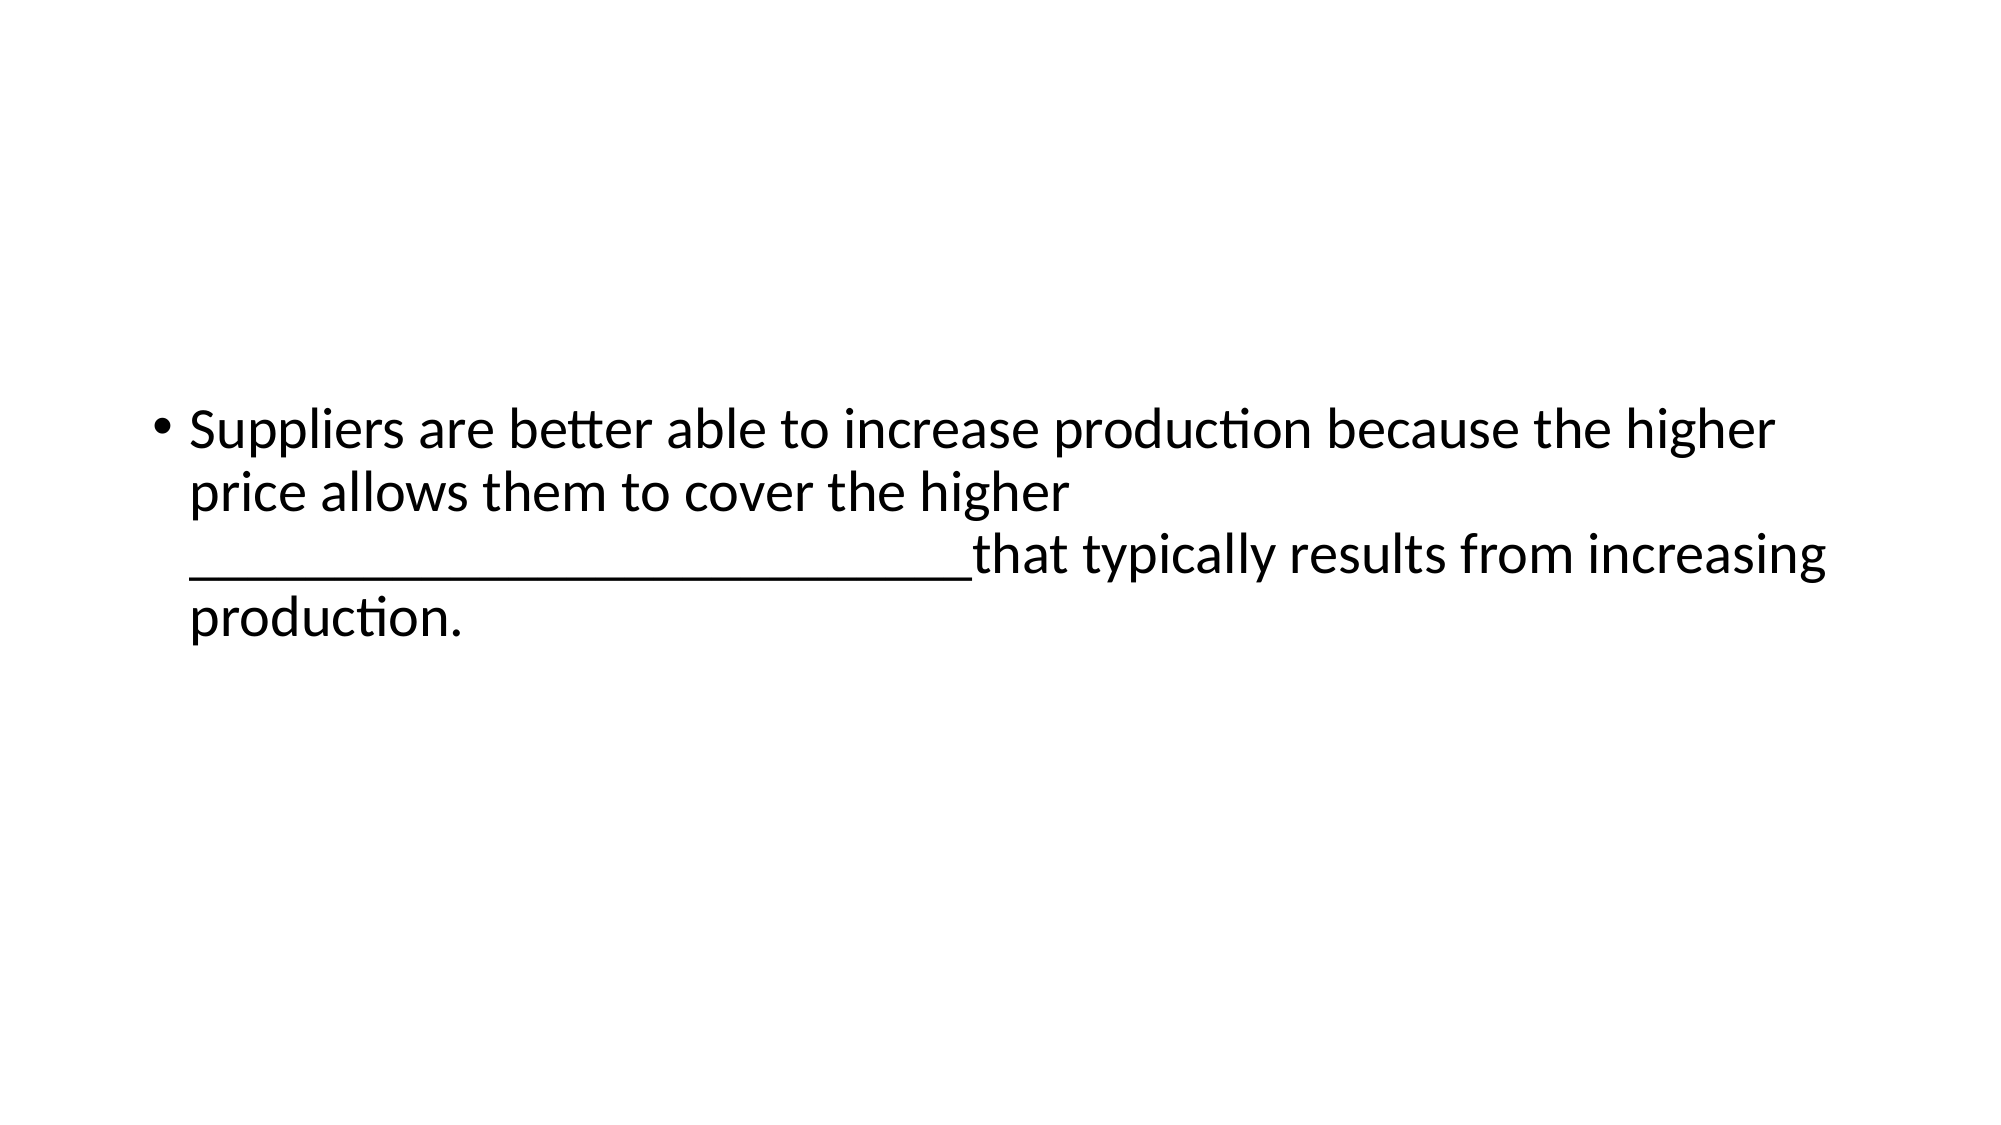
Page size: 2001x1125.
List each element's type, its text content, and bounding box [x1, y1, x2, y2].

list Suppliers are better able to increase production because the higher price allows them to cover the higher ___________________________that typically results from increasing production. [137, 299, 1863, 1014]
